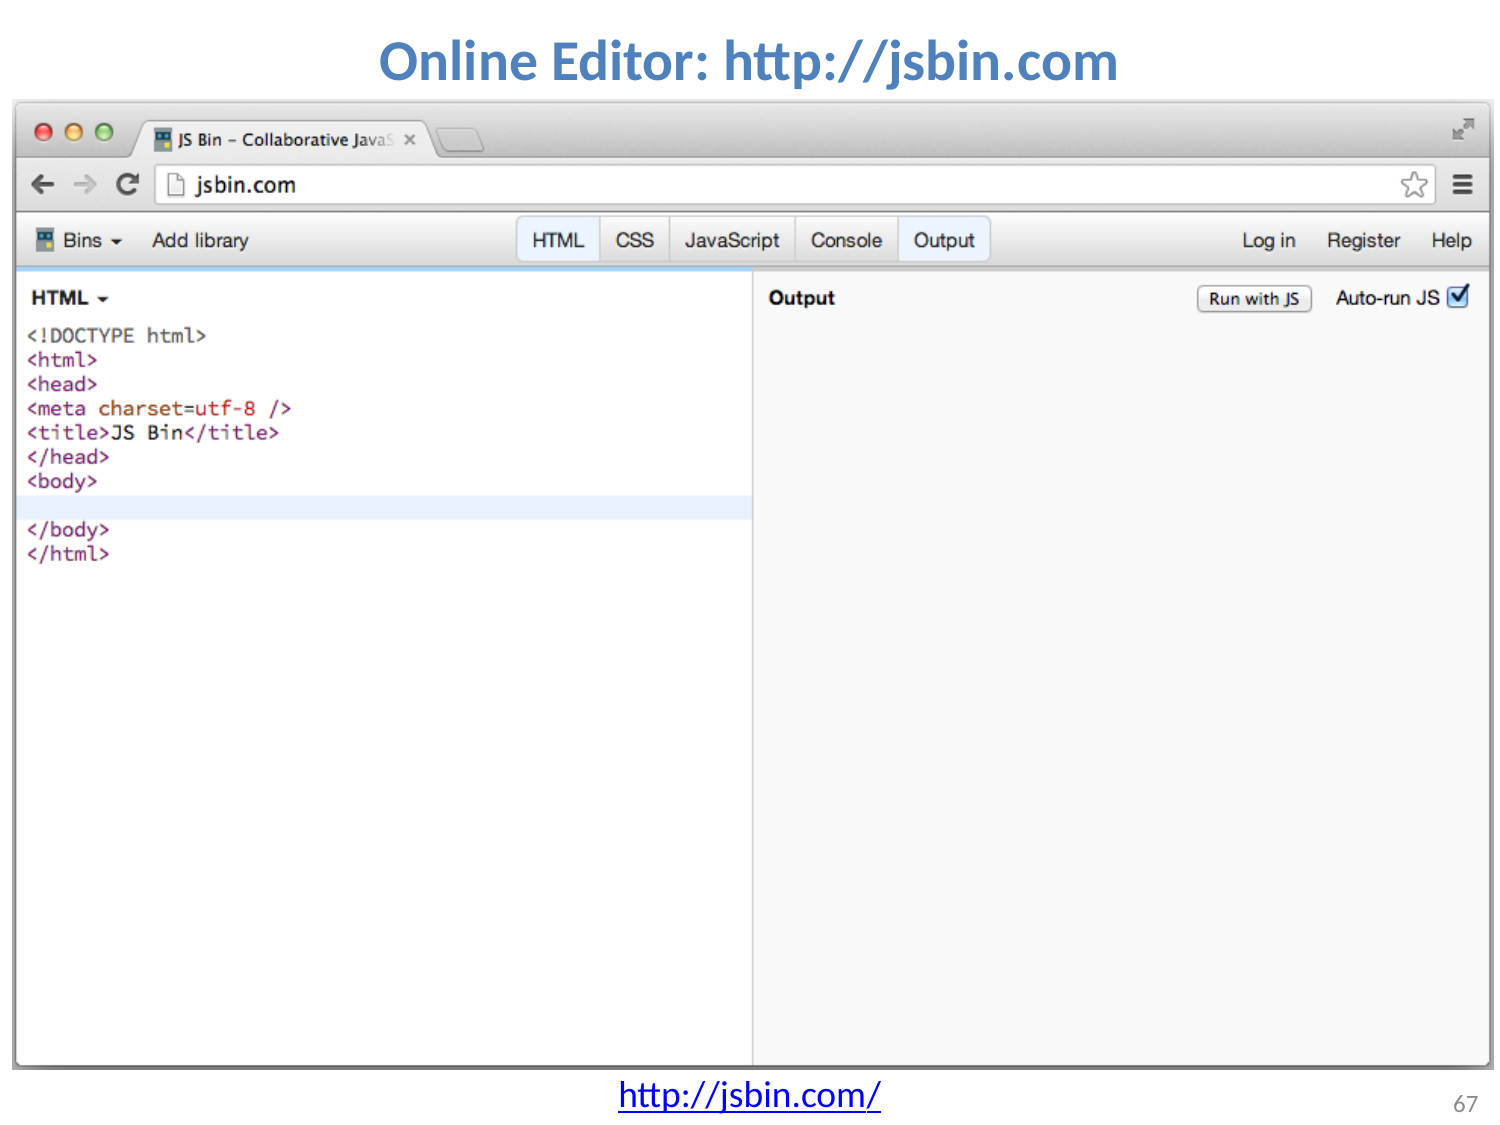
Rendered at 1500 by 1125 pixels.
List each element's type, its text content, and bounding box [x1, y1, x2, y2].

title Online Editor: http://jsbin.com [75, 14, 1425, 97]
slide_number 67 [1399, 1083, 1494, 1122]
text_box http://jsbin.com/ [603, 1076, 897, 1123]
picture [12, 99, 1495, 1070]
